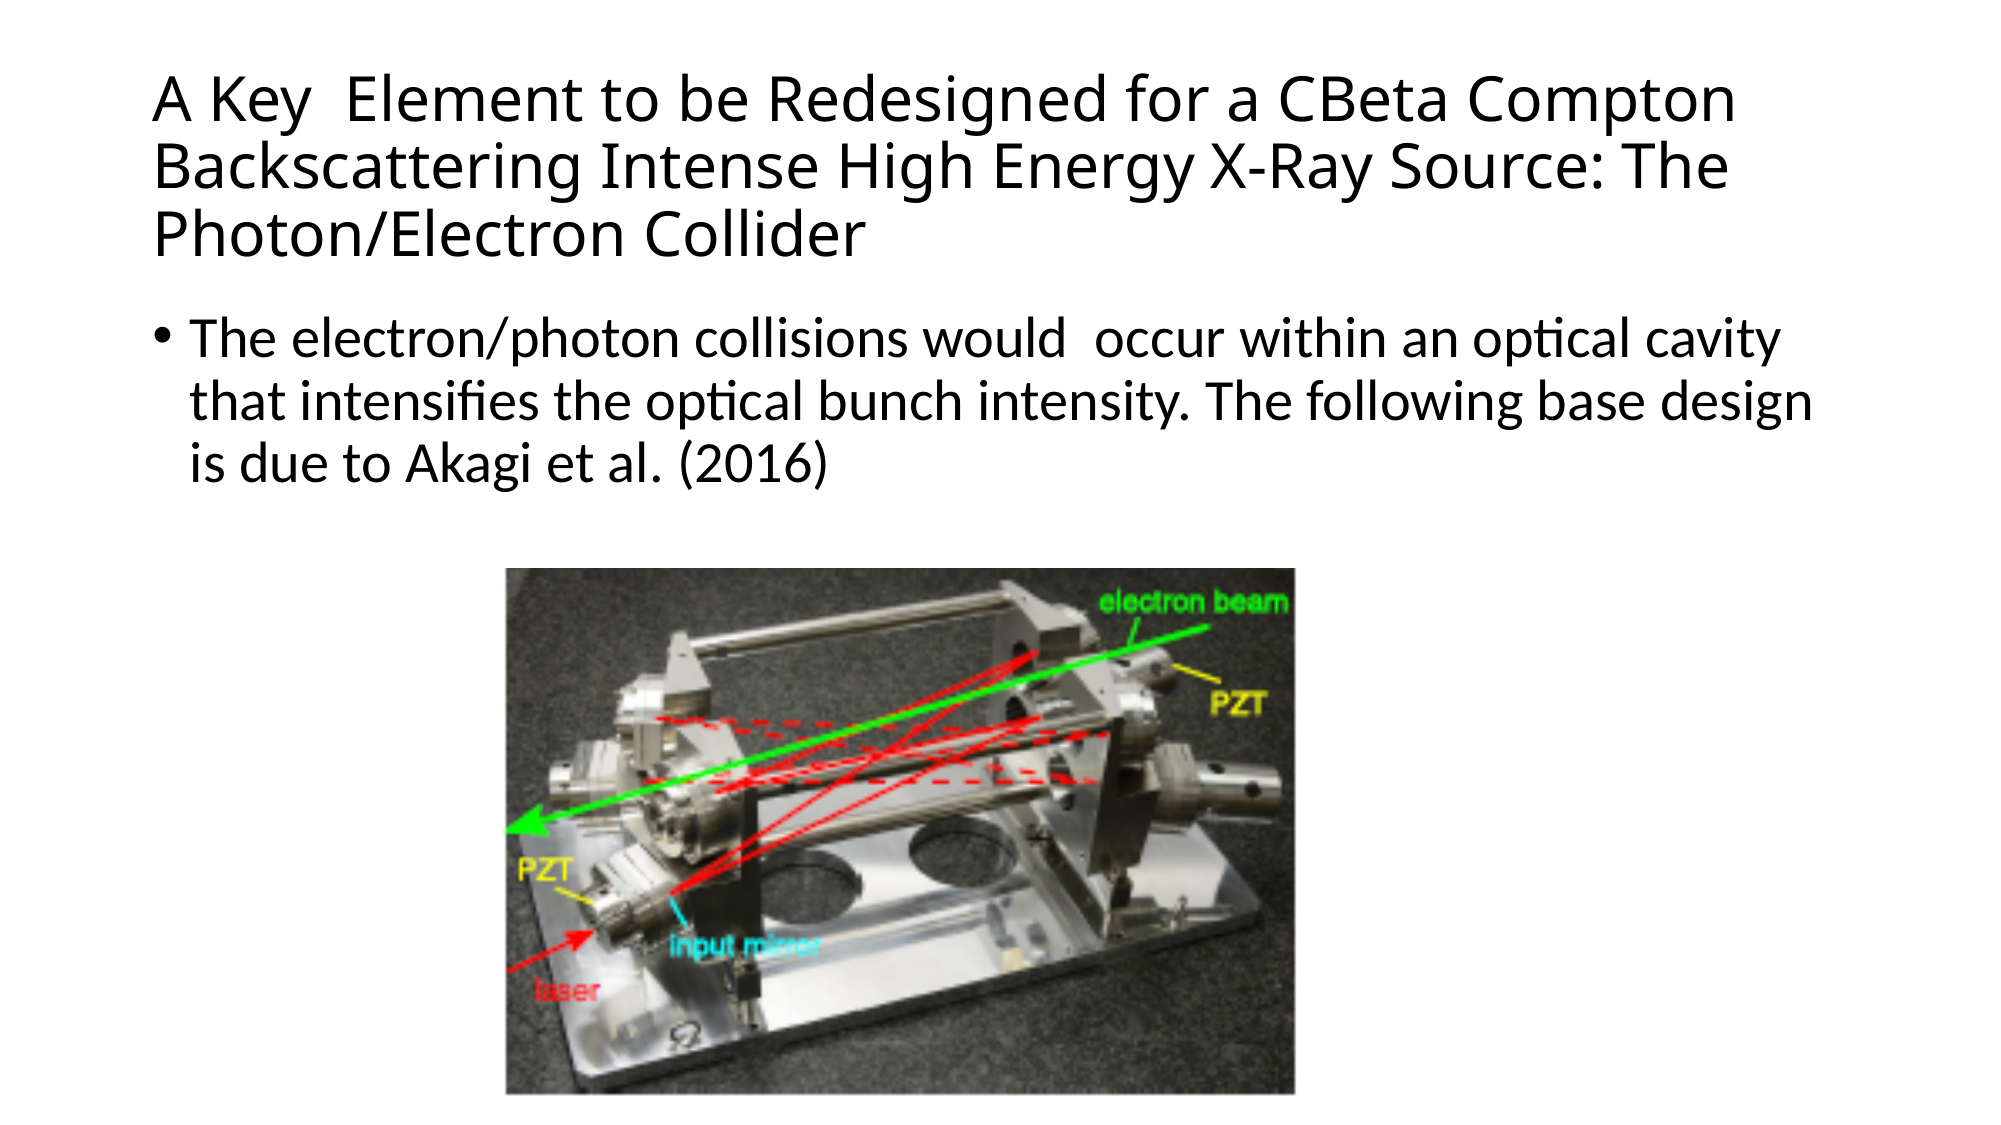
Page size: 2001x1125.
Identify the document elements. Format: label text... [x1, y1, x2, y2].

title A Key Element to be Redesigned for a CBeta Compton Backscattering Intense High Energy X-Ray Source: The Photon/Electron Collider [137, 59, 1863, 278]
list The electron/photon collisions would occur within an optical cavity that intensifies the optical bunch intensity. The following base design is due to Akagi et al. (2016) [137, 299, 1863, 1014]
picture [487, 568, 1320, 1125]
